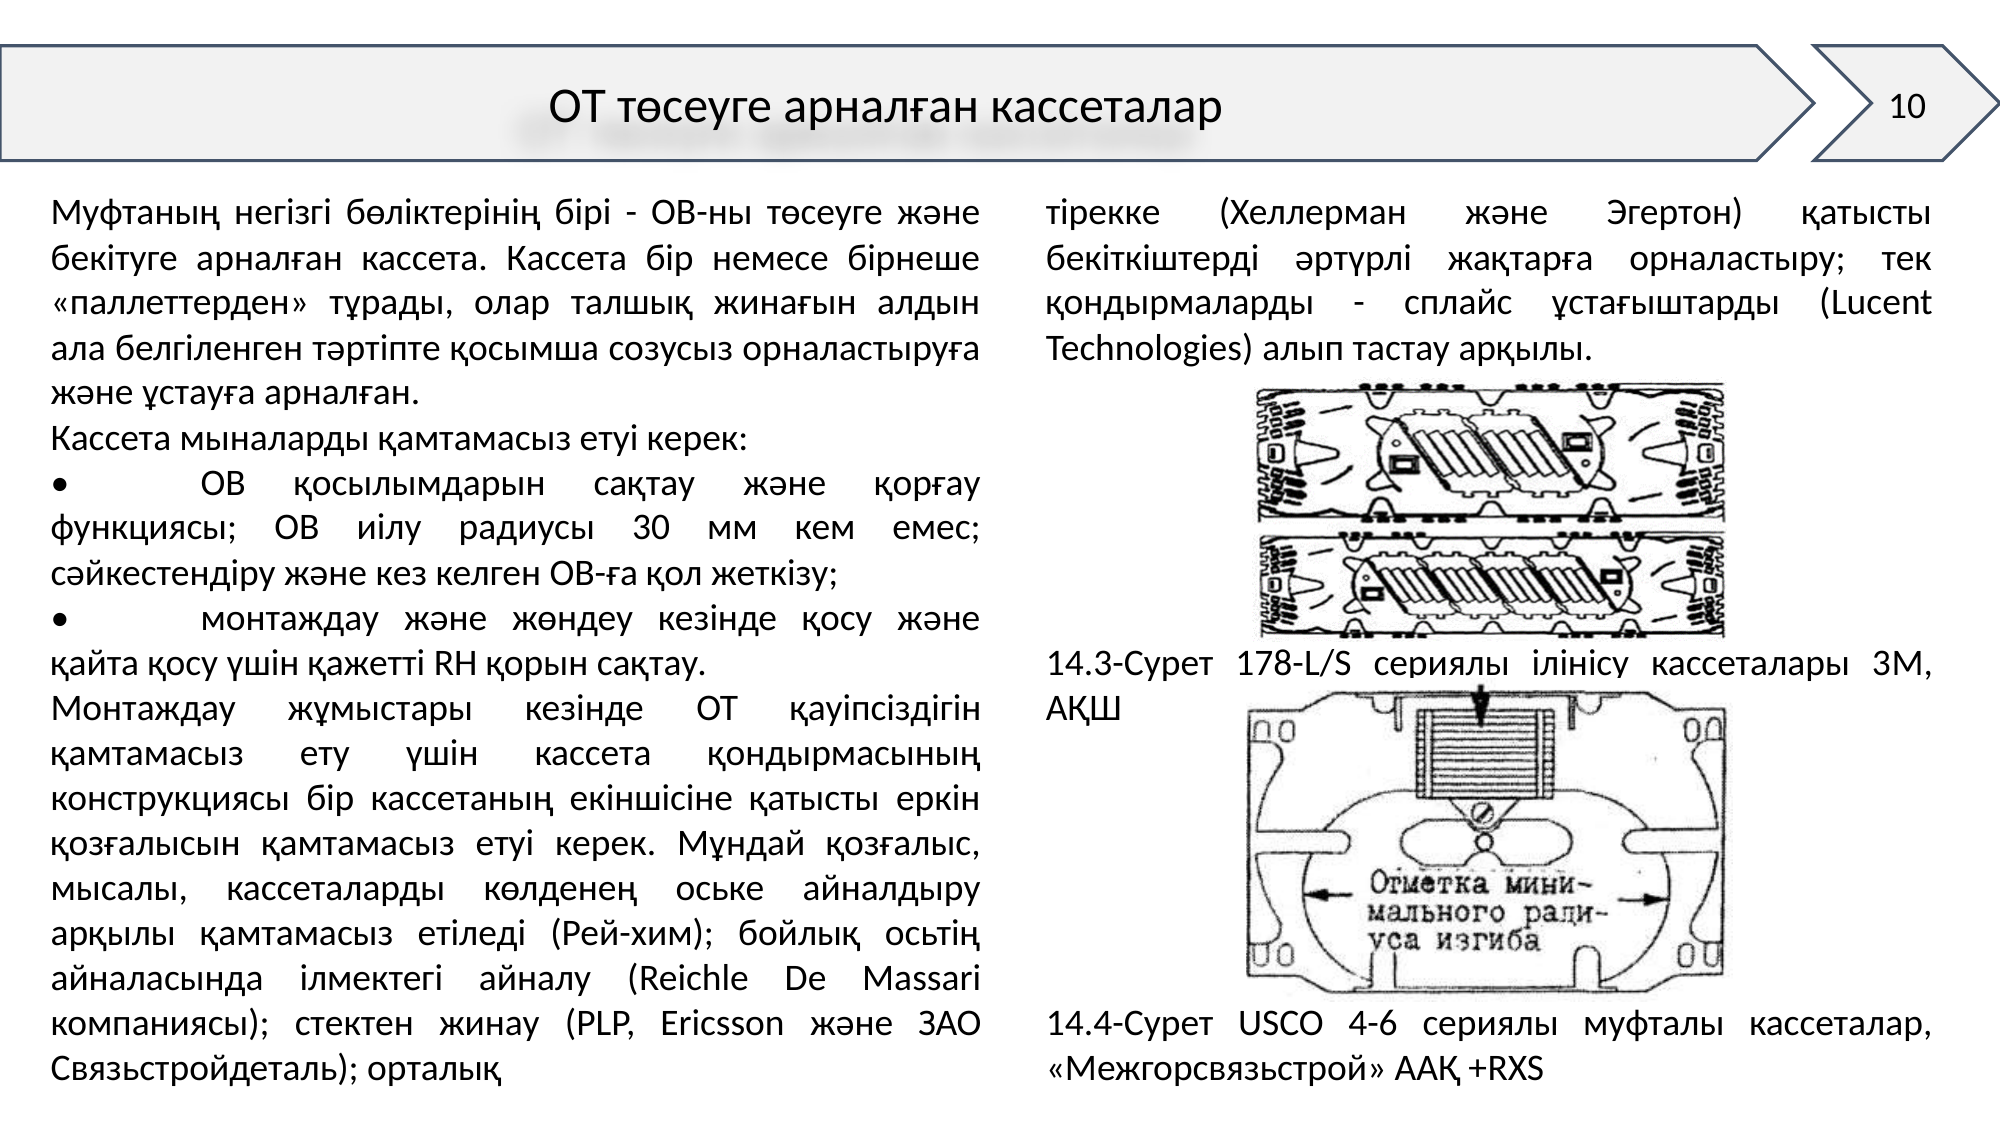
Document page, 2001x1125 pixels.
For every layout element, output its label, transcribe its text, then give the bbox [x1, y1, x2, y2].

picture [1252, 377, 1727, 643]
text_box OТ төсеуге арналған кассеталар [0, 65, 1772, 140]
text_box Муфтаның негізгі бөліктерінің бірі - ОВ-ны төсеуге және бекітуге арналған кассета. Кассета бір немесе бірнеше «паллеттерден» тұрады, олар талшық жинағын алдын ала белгіленген тәртіпте қосымша созусыз орналастыруға және ұстауға арналған. Кассета мыналарды қамтамасыз етуі керек: • ОВ қосылымдарын сақтау және қорғау функциясы; ОВ иілу радиусы 30 мм кем емес; сәйкестендіру және кез келген ОВ-ға қол жеткізу; • монтаждау және жөндеу кезінде қосу және қайта қосу үшін қажетті RH қорын сақтау. Монтаждау жұмыстары кезінде OT қауіпсіздігін қамтамасыз ету үшін кассета қондырмасының конструкциясы бір кассетаның екіншісіне қатысты еркін қозғалысын қамтамасыз етуі керек. Мұндай қозғалыс, мысалы, кассеталарды көлденең оське айналдыру арқылы қамтамасыз етіледі (Рей-хим); бойлық осьтің айналасында ілмектегі айналу (Reichle De Massari компаниясы); стектен жинау (PLP, Ericsson және ЗАО Связьстройдеталь); орталық [35, 180, 997, 1095]
picture [1246, 678, 1733, 1002]
text_box [0, 44, 1816, 162]
text_box тірекке (Хеллерман және Эгертон) қатысты бекіткіштерді әртүрлі жақтарға орналастыру; тек қондырмаларды - сплайс ұстағыштарды (Lucent Technologies) алып тастау арқылы. 14.3-Сурет 178-L/S сериялы ілінісу кассеталары 3M, АҚШ 14.4-Сурет USCO 4-6 сериялы муфталы кассеталар, «Межгорсвязьстрой» ААҚ +RXS [1031, 180, 1948, 1125]
text_box 10 [1811, 44, 2000, 162]
